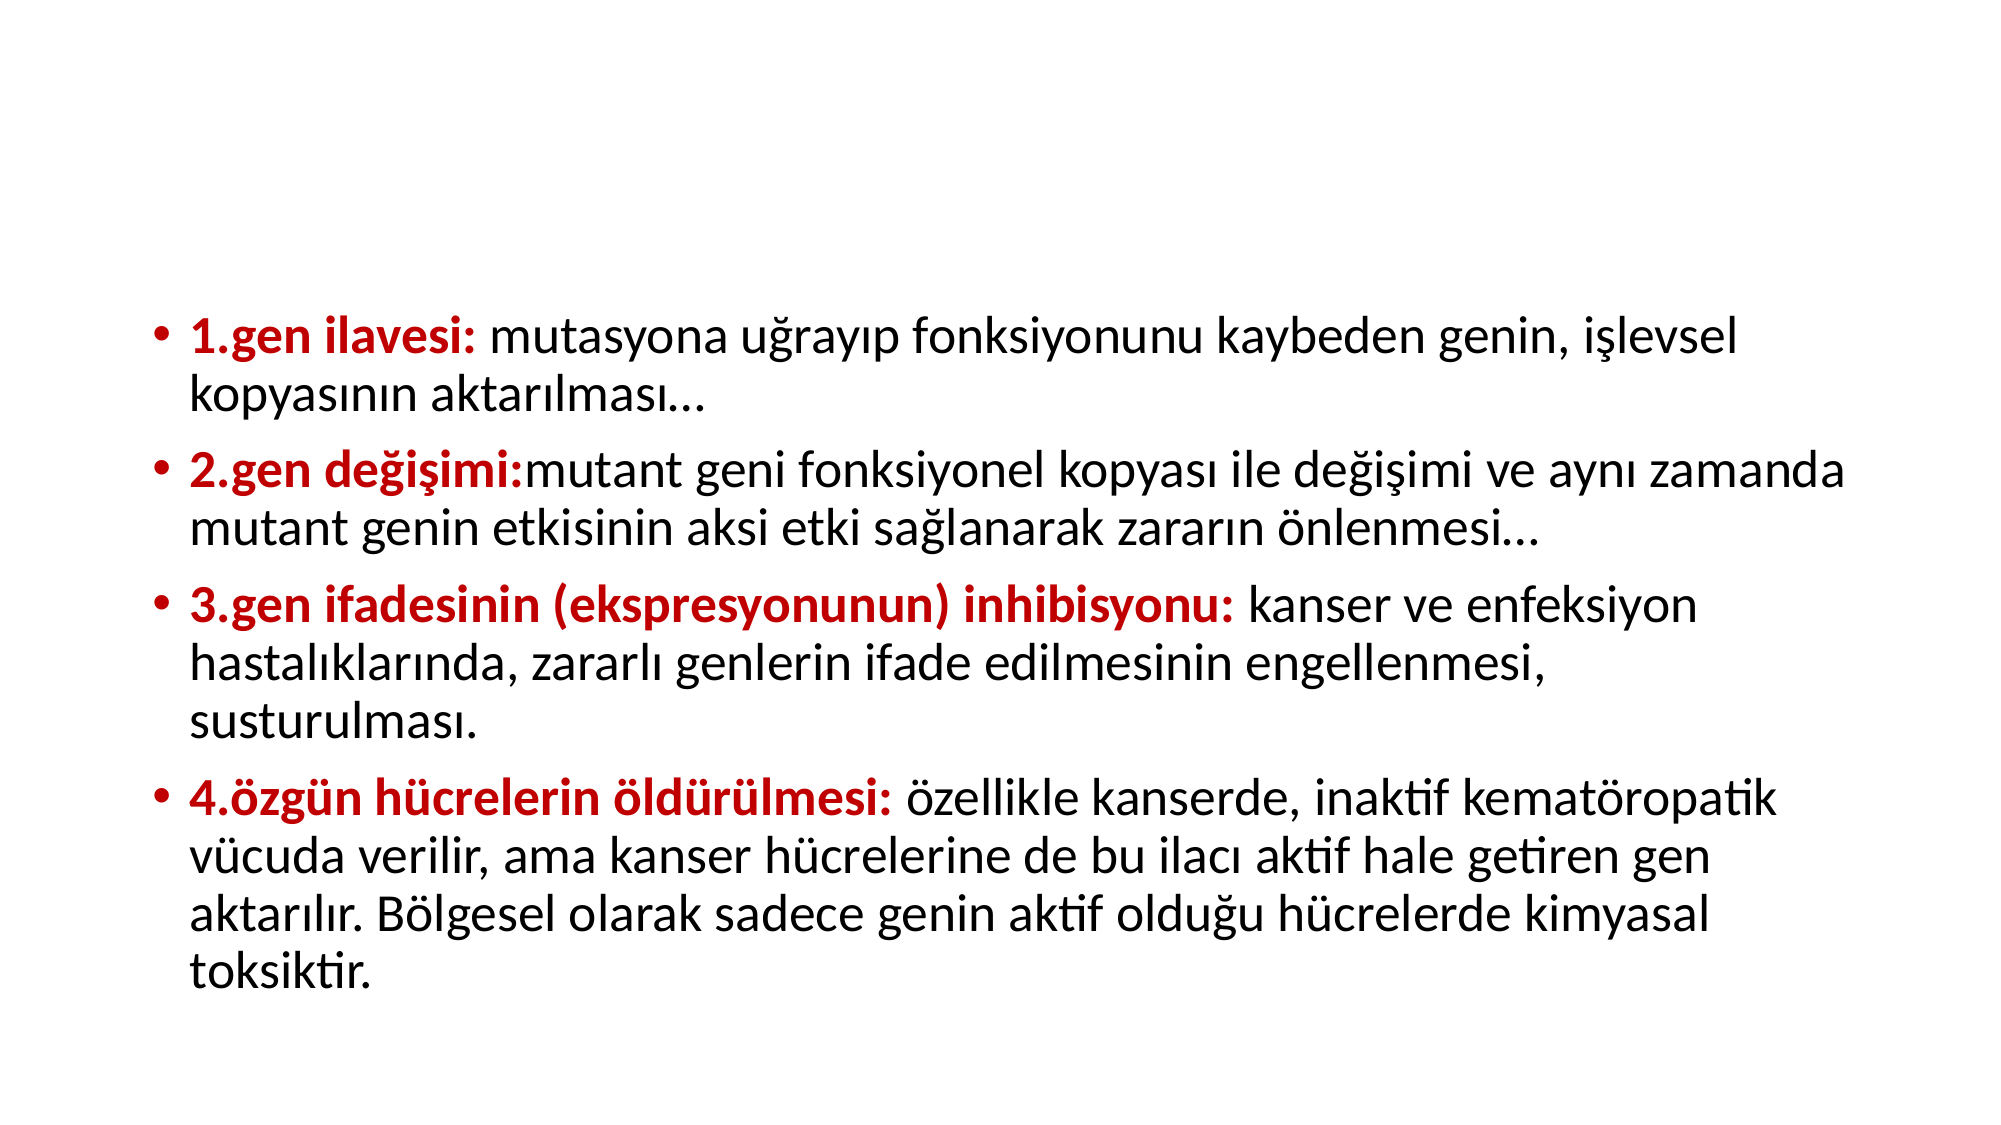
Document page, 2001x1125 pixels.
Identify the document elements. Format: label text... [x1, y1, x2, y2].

list 1.gen ilavesi: mutasyona uğrayıp fonksiyonunu kaybeden genin, işlevsel kopyasının aktarılması… 2.gen değişimi:mutant geni fonksiyonel kopyası ile değişimi ve aynı zamanda mutant genin etkisinin aksi etki sağlanarak zararın önlenmesi… 3.gen ifadesinin (ekspresyonunun) inhibisyonu: kanser ve enfeksiyon hastalıklarında, zararlı genlerin ifade edilmesinin engellenmesi, susturulması. 4.özgün hücrelerin öldürülmesi: özellikle kanserde, inaktif kematöropatik vücuda verilir, ama kanser hücrelerine de bu ilacı aktif hale getiren gen aktarılır. Bölgesel olarak sadece genin aktif olduğu hücrelerde kimyasal toksiktir. [137, 299, 1863, 1014]
